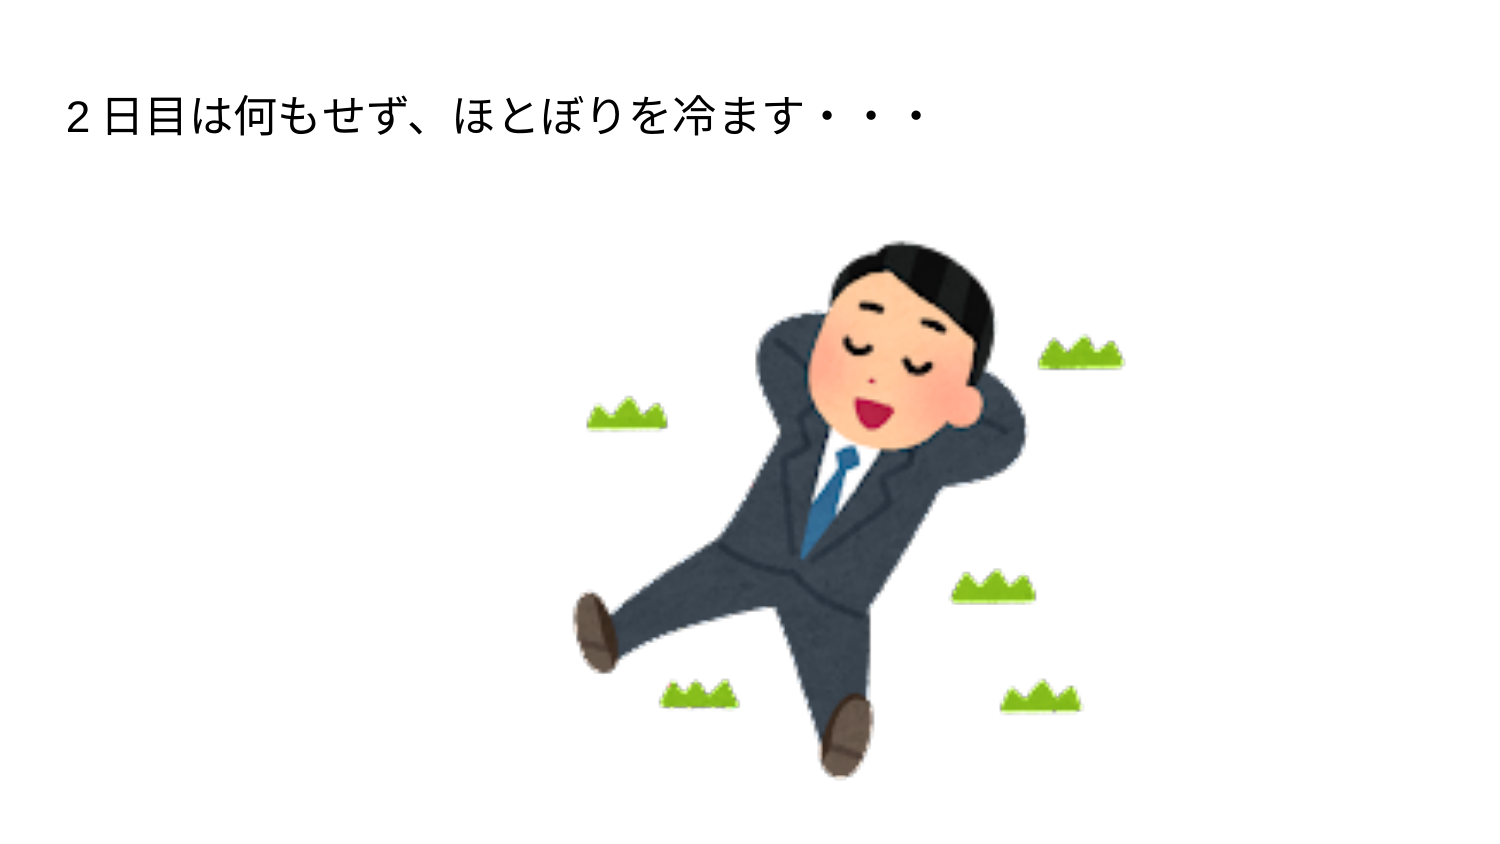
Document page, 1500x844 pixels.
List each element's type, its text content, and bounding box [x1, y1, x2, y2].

text_box 2日目は何もせず、ほとぼりを冷ます・・・ [51, 72, 1449, 167]
picture [537, 191, 1158, 812]
